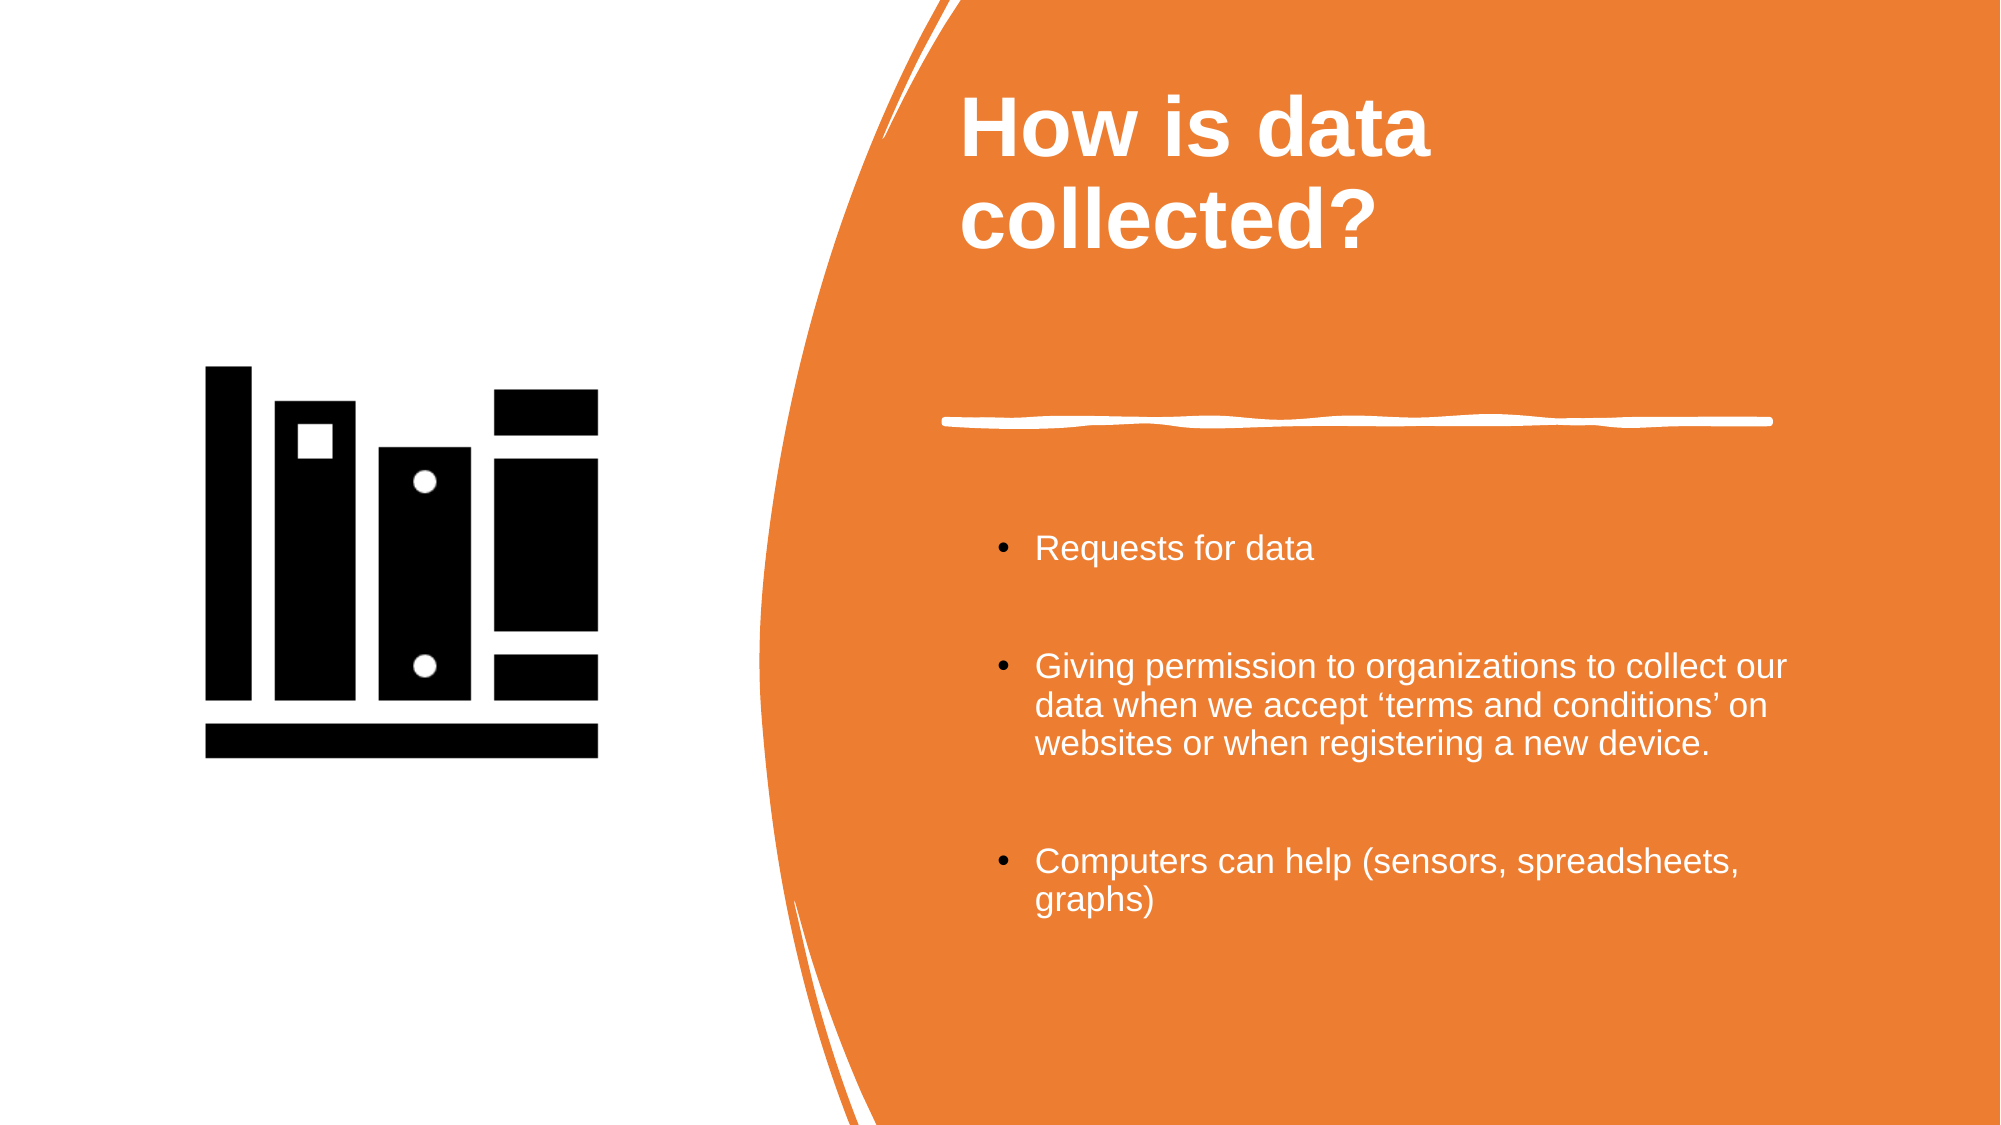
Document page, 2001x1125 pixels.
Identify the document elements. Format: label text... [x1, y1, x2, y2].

text_box [0, 0, 939, 1125]
text_box [759, 0, 2000, 1125]
text_box Requests for data Giving permission to organizations to collect our data when we accept ‘terms and conditions’ on websites or when registering a new device. Computers can help (sensors, spreadsheets, graphs) [944, 458, 1841, 1020]
title How is data collected? [944, 75, 1821, 377]
text_box [889, 0, 960, 125]
text_box [942, 415, 1772, 428]
picture [125, 285, 679, 839]
